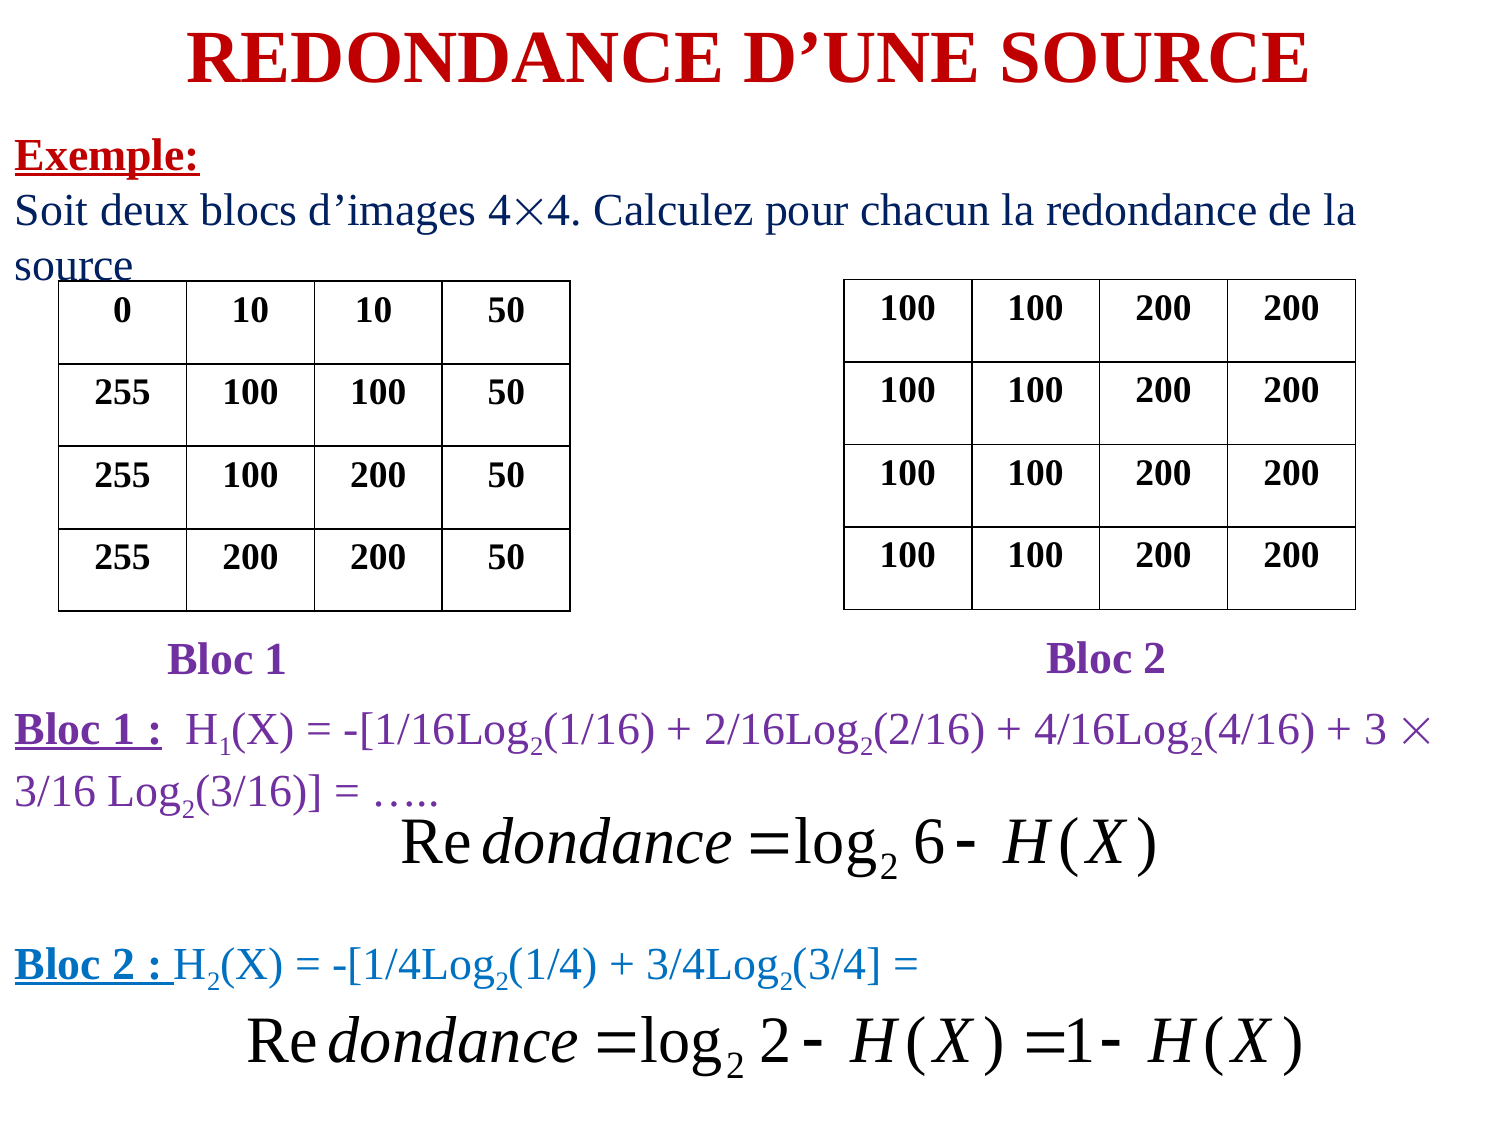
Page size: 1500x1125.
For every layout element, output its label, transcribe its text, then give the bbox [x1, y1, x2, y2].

table_cell 200 [187, 530, 314, 610]
table_cell 200 [1100, 528, 1227, 609]
text_box Exemple: Soit deux blocs d’images 44. Calculez pour chacun la redondance de la source [0, 117, 1500, 297]
table_cell 200 [1100, 445, 1227, 526]
table_cell 200 [1228, 363, 1355, 444]
table_cell 200 [315, 447, 441, 528]
table_cell 50 [443, 447, 569, 528]
table_header 50 [443, 297, 569, 363]
table_header 10 [187, 297, 314, 363]
table_cell 100 [187, 365, 314, 445]
table_cell 100 [973, 528, 1099, 609]
table_header 200 [1100, 297, 1227, 361]
table_cell 50 [443, 530, 569, 610]
table_header 10 [315, 297, 441, 363]
text_box Bloc 1 [152, 621, 317, 691]
text_box Bloc 1 : H1(X) = -[1/16Log2(1/16) + 2/16Log2(2/16) + 4/16Log2(4/16) + 3  3/16 Log2(3/16)] = ….. Bloc 2 : H2(X) = -[1/4Log2(1/4) + 3/4Log2(3/4] = [0, 691, 1500, 1004]
table_cell 200 [1228, 445, 1355, 526]
table_cell 100 [315, 365, 441, 445]
table_header 0 [59, 297, 186, 363]
table_cell 200 [315, 530, 441, 610]
table_cell 100 [973, 363, 1099, 444]
table_cell 200 [1100, 363, 1227, 444]
table_header 200 [1228, 297, 1355, 361]
table_cell 100 [845, 445, 971, 526]
table_cell 100 [973, 445, 1099, 526]
text_box Bloc 2 [1031, 620, 1196, 691]
table_cell 100 [845, 528, 971, 609]
table_header 100 [845, 297, 971, 361]
table_cell 255 [59, 447, 186, 528]
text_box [236, 995, 1314, 1091]
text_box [390, 796, 1168, 891]
table_cell 255 [59, 530, 186, 610]
table_header 100 [973, 297, 1099, 361]
table_cell 50 [443, 365, 569, 445]
text_box REDONDANCE D’UNE SOURCE [0, 0, 1500, 105]
table_cell 100 [187, 447, 314, 528]
table_cell 200 [1228, 528, 1355, 609]
table_cell 255 [59, 365, 186, 445]
table_cell 100 [845, 363, 971, 444]
